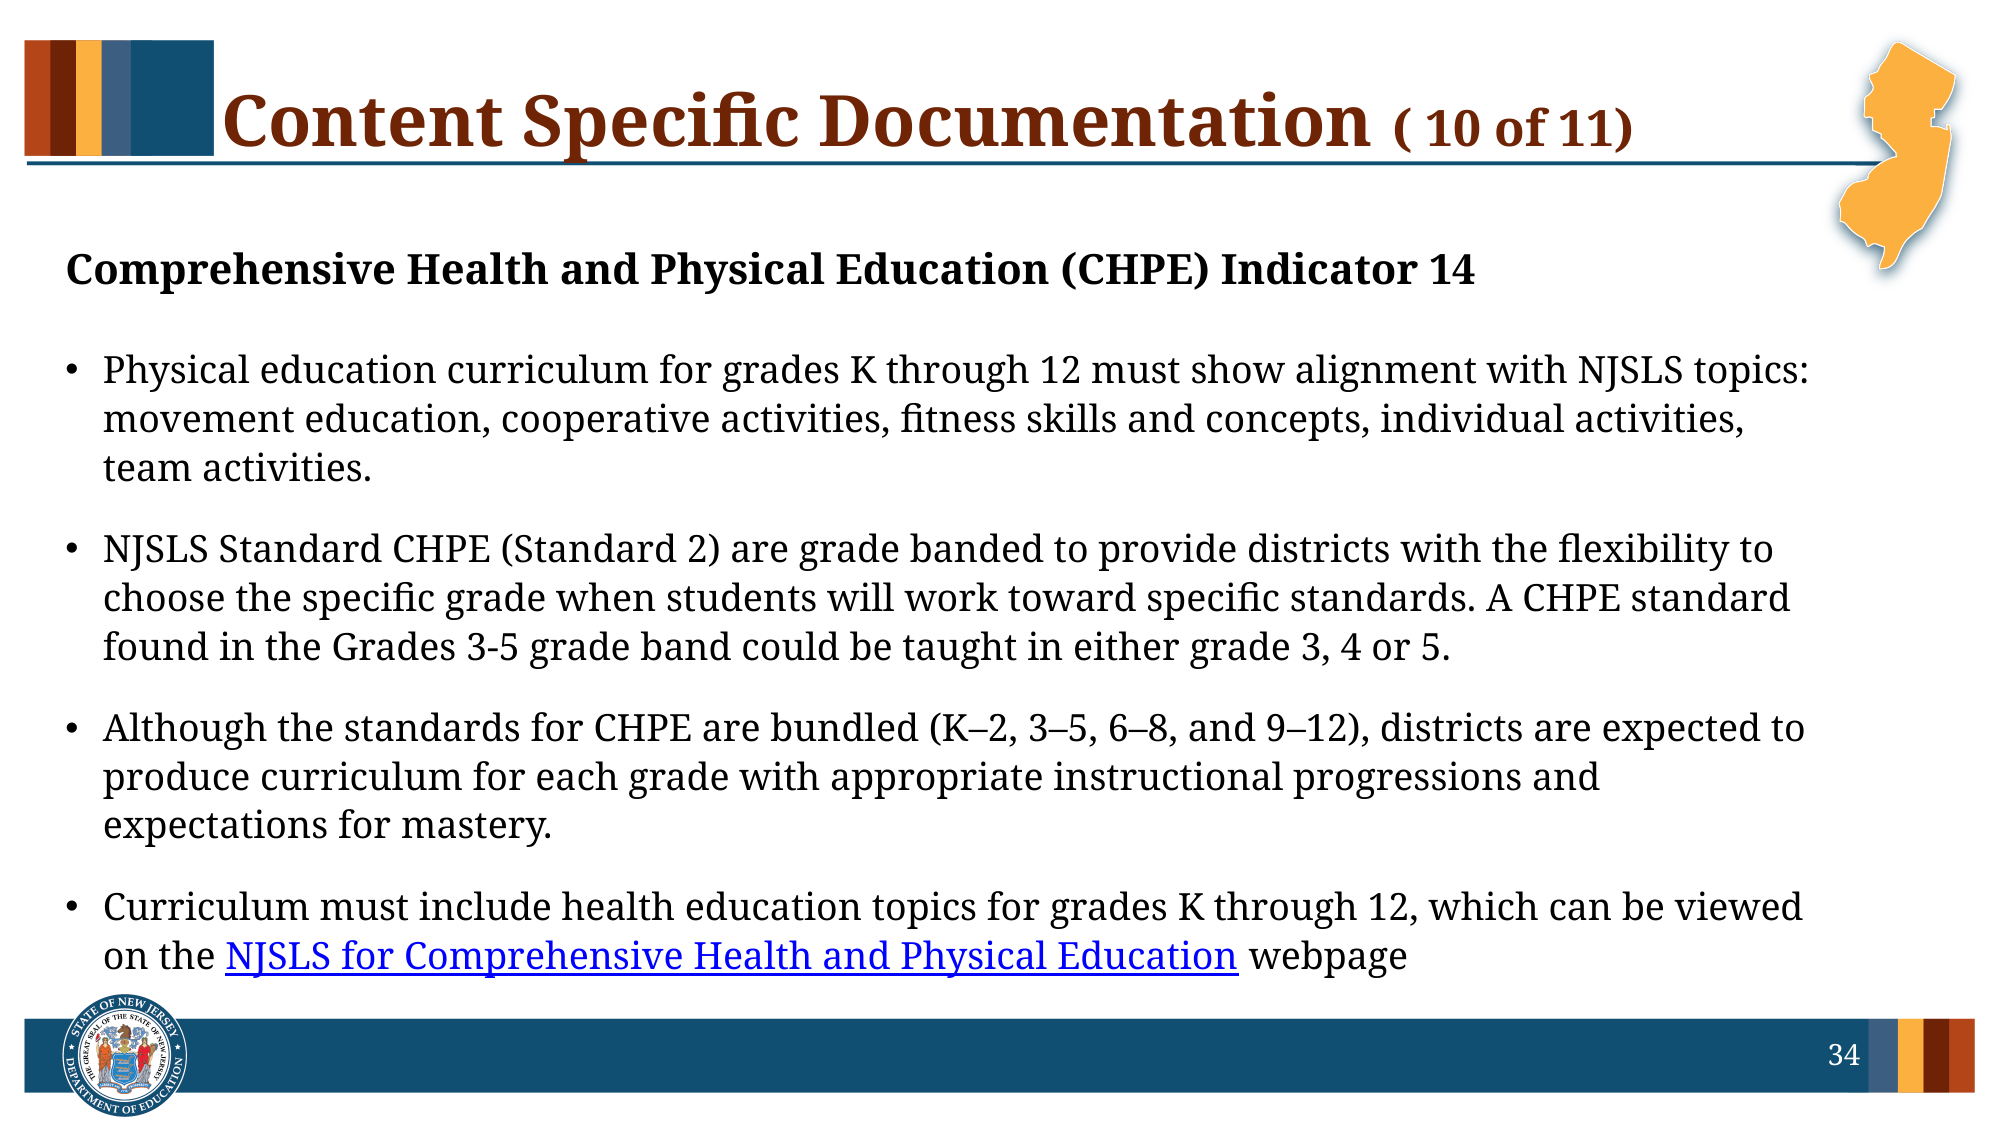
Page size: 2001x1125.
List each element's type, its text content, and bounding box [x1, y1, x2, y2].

slide_number 34 [1425, 1026, 1876, 1087]
title Content Specific Documentation ( 10 of 11) [206, 62, 1863, 185]
picture [24, 26, 1976, 295]
list Comprehensive Health and Physical Education (CHPE) Indicator 14 Physical education curriculum for grades K through 12 must show alignment with NJSLS topics: movement education, cooperative activities, fitness skills and concepts, individual activities, team activities. NJSLS Standard CHPE (Standard 2) are grade banded to provide districts with the flexibility to choose the specific grade when students will work toward specific standards. A CHPE standard found in the Grades 3-5 grade band could be taught in either grade 3, 4 or 5. Although the standards for CHPE are bundled (K–2, 3–5, 6–8, and 9–12), districts are expected to produce curriculum for each grade with appropriate instructional progressions and expectations for mastery. Curriculum must include health education topics for grades K through 12, which can be viewed on the NJSLS for Comprehensive Health and Physical Education webpage [50, 231, 1950, 980]
picture [24, 992, 1975, 1119]
